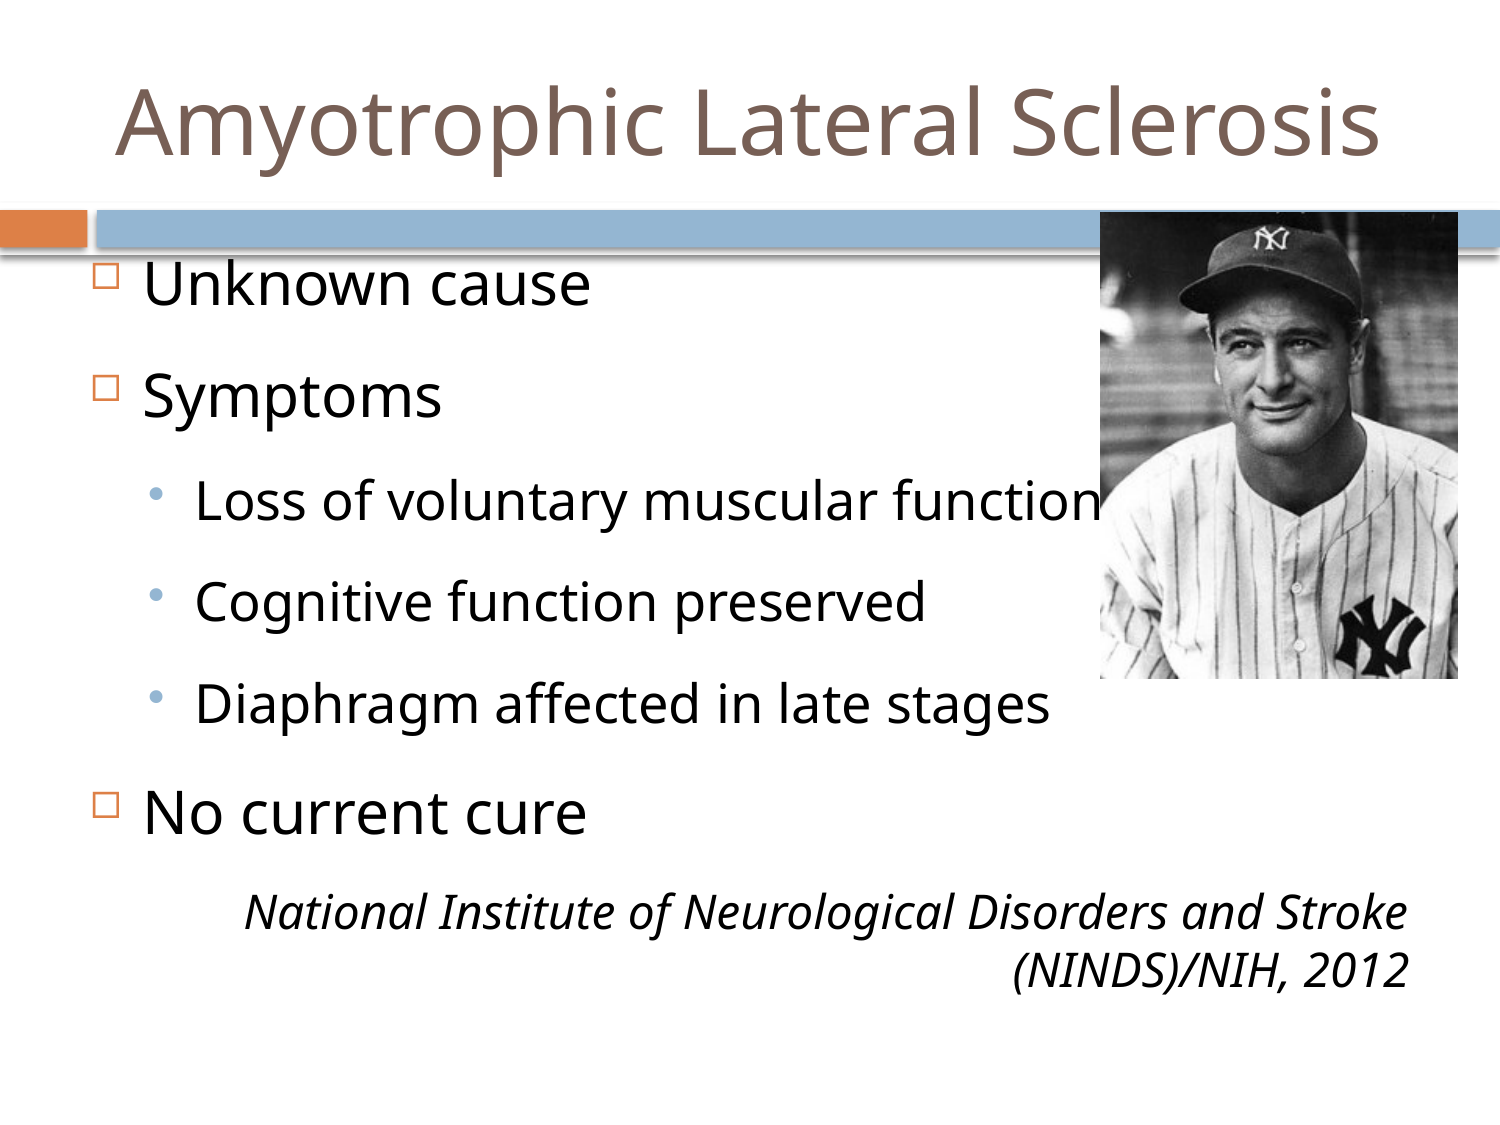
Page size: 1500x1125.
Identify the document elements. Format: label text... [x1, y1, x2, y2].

title Amyotrophic Lateral Sclerosis [100, 37, 1438, 200]
picture [1099, 212, 1459, 679]
list Unknown cause Symptoms Loss of voluntary muscular function Cognitive function preserved Diaphragm affected in late stages No current cure National Institute of Neurological Disorders and Stroke (NINDS)/NIH, 2012 [75, 237, 1425, 1125]
